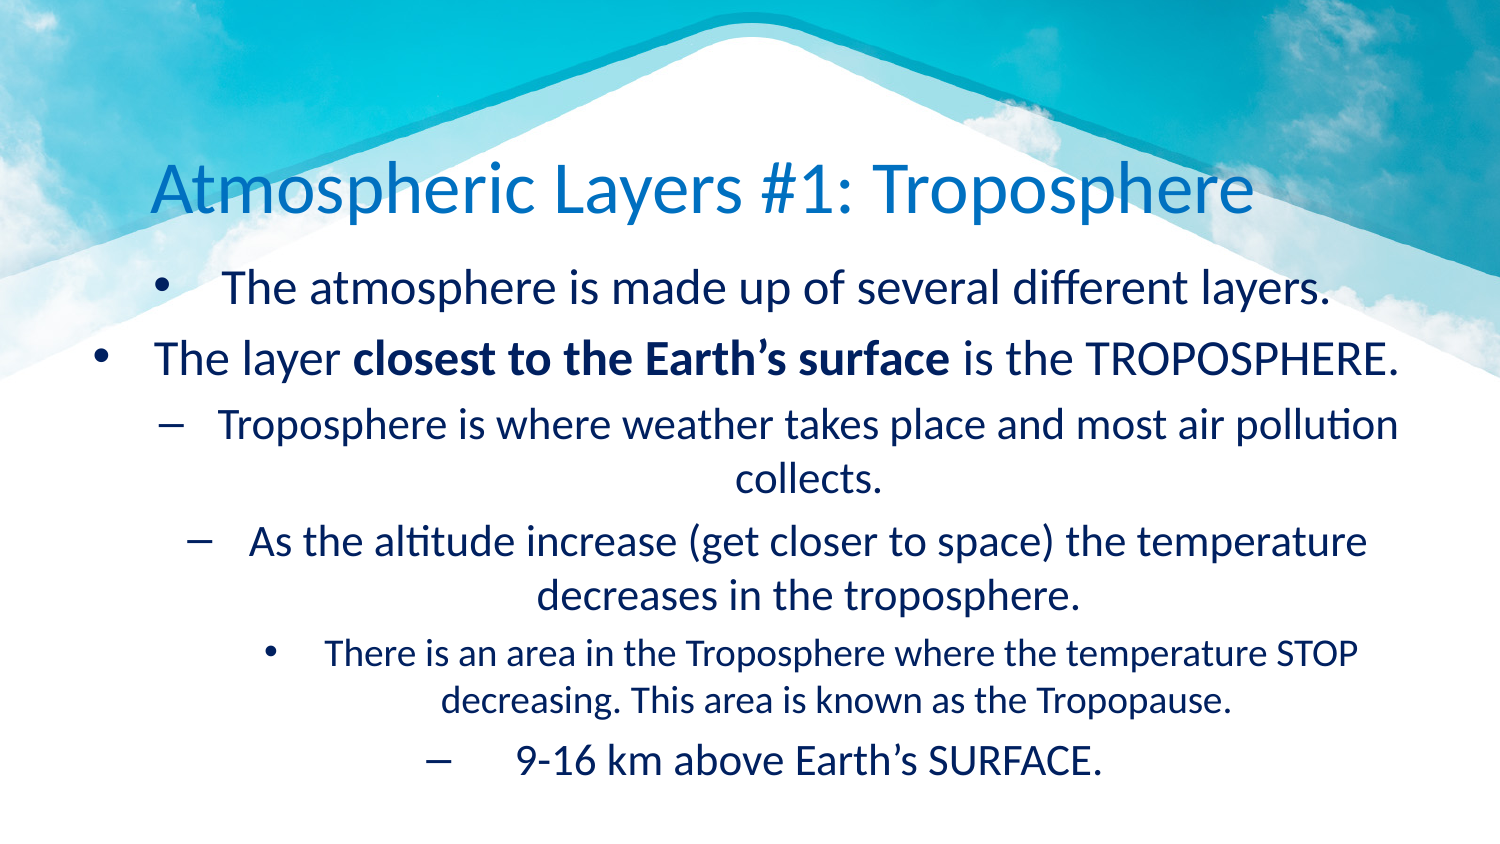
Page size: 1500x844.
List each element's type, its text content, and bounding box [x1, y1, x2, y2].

picture [0, 0, 1500, 844]
title Atmospheric Layers #1: Troposphere [73, 121, 1427, 246]
list The atmosphere is made up of several different layers. The layer closest to the Earth’s surface is the TROPOSPHERE. Troposphere is where weather takes place and most air pollution collects. As the altitude increase (get closer to space) the temperature decreases in the troposphere. There is an area in the Troposphere where the temperature STOP decreasing. This area is known as the Tropopause. 9-16 km above Earth’s SURFACE. [73, 246, 1427, 798]
